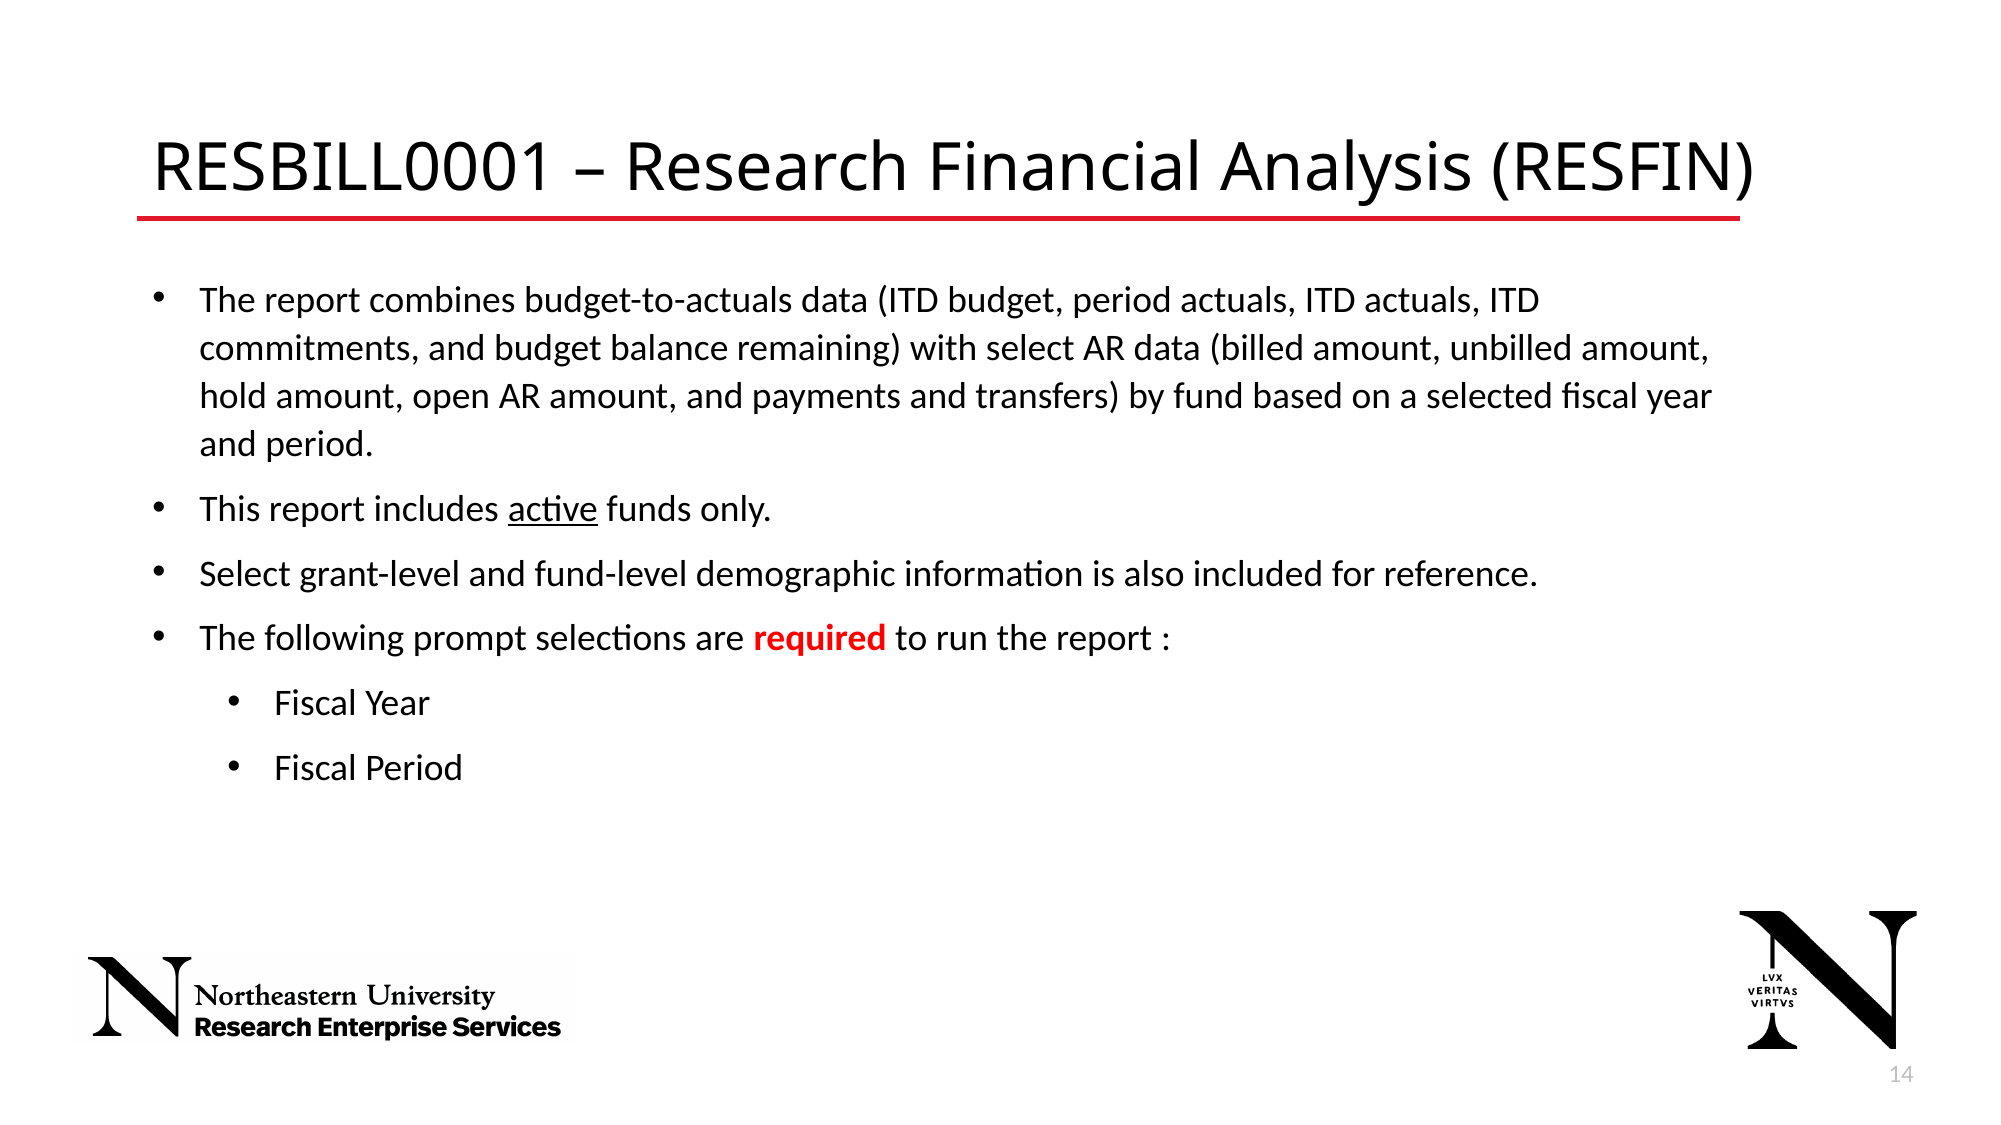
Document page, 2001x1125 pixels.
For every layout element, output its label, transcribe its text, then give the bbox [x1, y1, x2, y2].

title RESBILL0001 – Research Financial Analysis (RESFIN) [137, 59, 1863, 278]
text_box The report combines budget-to-actuals data (ITD budget, period actuals, ITD actuals, ITD commitments, and budget balance remaining) with select AR data (billed amount, unbilled amount, hold amount, open AR amount, and payments and transfers) by fund based on a selected fiscal year and period. This report includes active funds only. Select grant-level and fund-level demographic information is also included for reference. The following prompt selections are required to run the report : Fiscal Year Fiscal Period [137, 263, 1778, 925]
picture [70, 952, 574, 1043]
slide_number 14 [1479, 1042, 1930, 1103]
